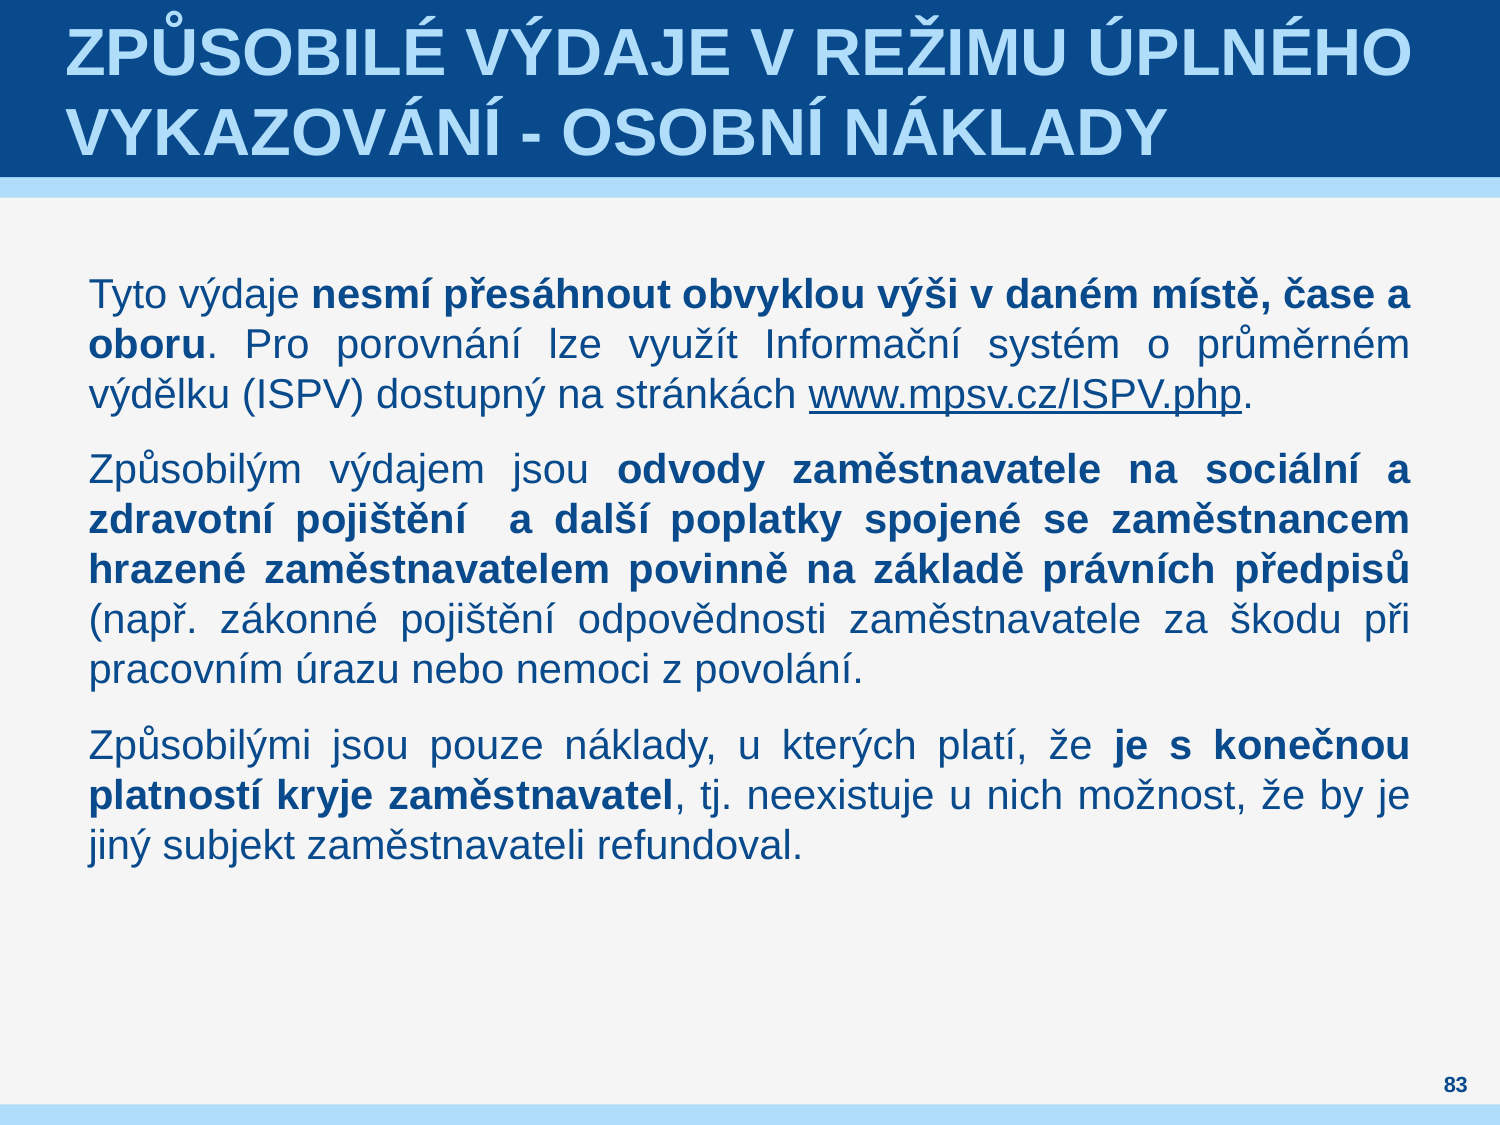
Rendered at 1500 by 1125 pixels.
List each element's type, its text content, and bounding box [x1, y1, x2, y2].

title Způsobilé výdaje v režimu úplného vykazování - Osobní náklady [59, 0, 1441, 178]
slide_number 83 [1417, 1068, 1495, 1099]
list Tyto výdaje nesmí přesáhnout obvyklou výši v daném místě, čase a oboru. Pro porovnání lze využít Informační systém o průměrném výdělku (ISPV) dostupný na stránkách www.mpsv.cz/ISPV.php. Způsobilým výdajem jsou odvody zaměstnavatele na sociální a zdravotní pojištění a další poplatky spojené se zaměstnancem hrazené zaměstnavatelem povinně na základě právních předpisů (např. zákonné pojištění odpovědnosti zaměstnavatele za škodu při pracovním úrazu nebo nemoci z povolání. Způsobilými jsou pouze náklady, u kterých platí, že je s konečnou platností kryje zaměstnavatel, tj. neexistuje u nich možnost, že by je jiný subjekt zaměstnavateli refundoval. [88, 267, 1412, 976]
